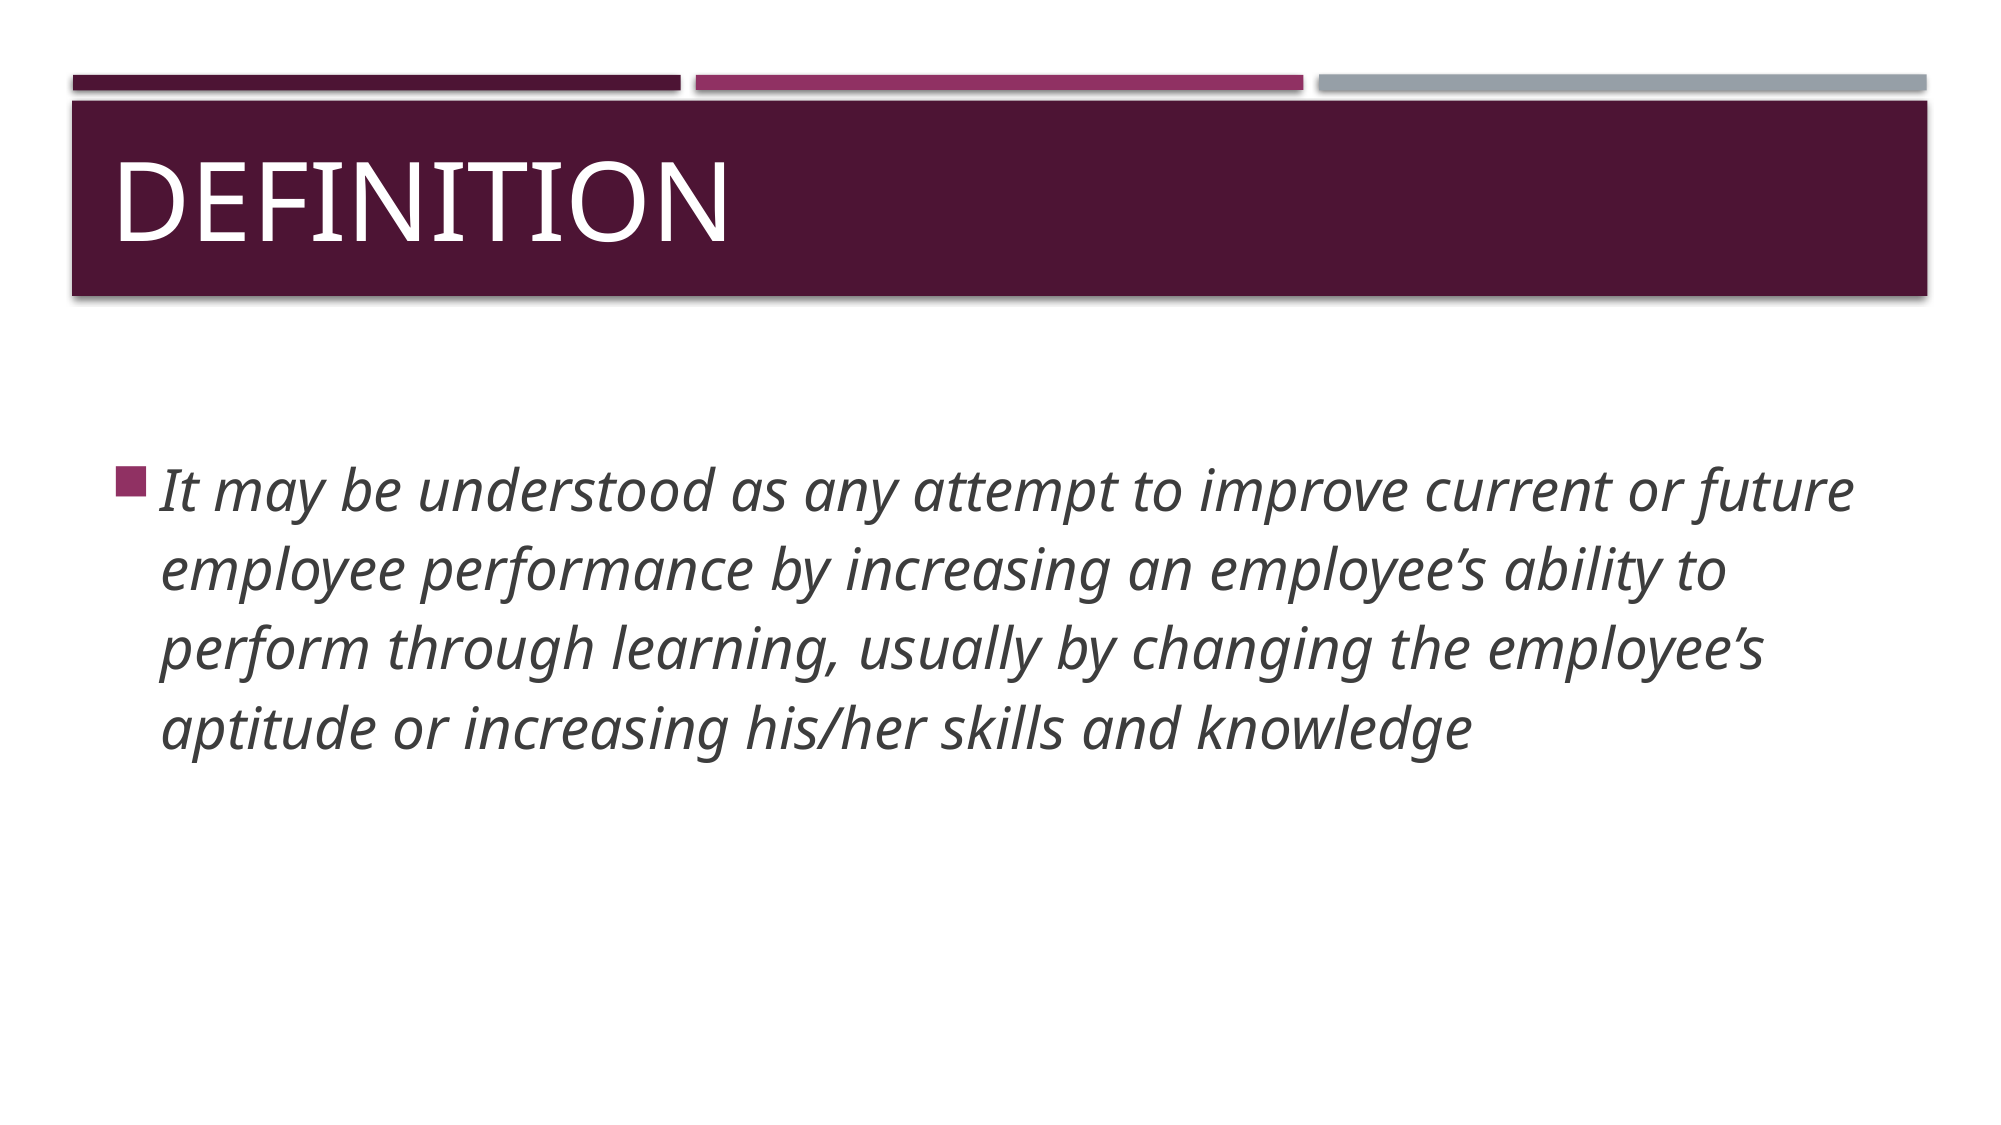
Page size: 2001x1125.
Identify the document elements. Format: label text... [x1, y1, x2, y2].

list It may be understood as any attempt to improve current or future employee performance by increasing an employee’s ability to perform through learning, usually by changing the employee’s aptitude or increasing his/her skills and knowledge [95, 357, 1905, 962]
title DEFINITION [95, 115, 1905, 282]
